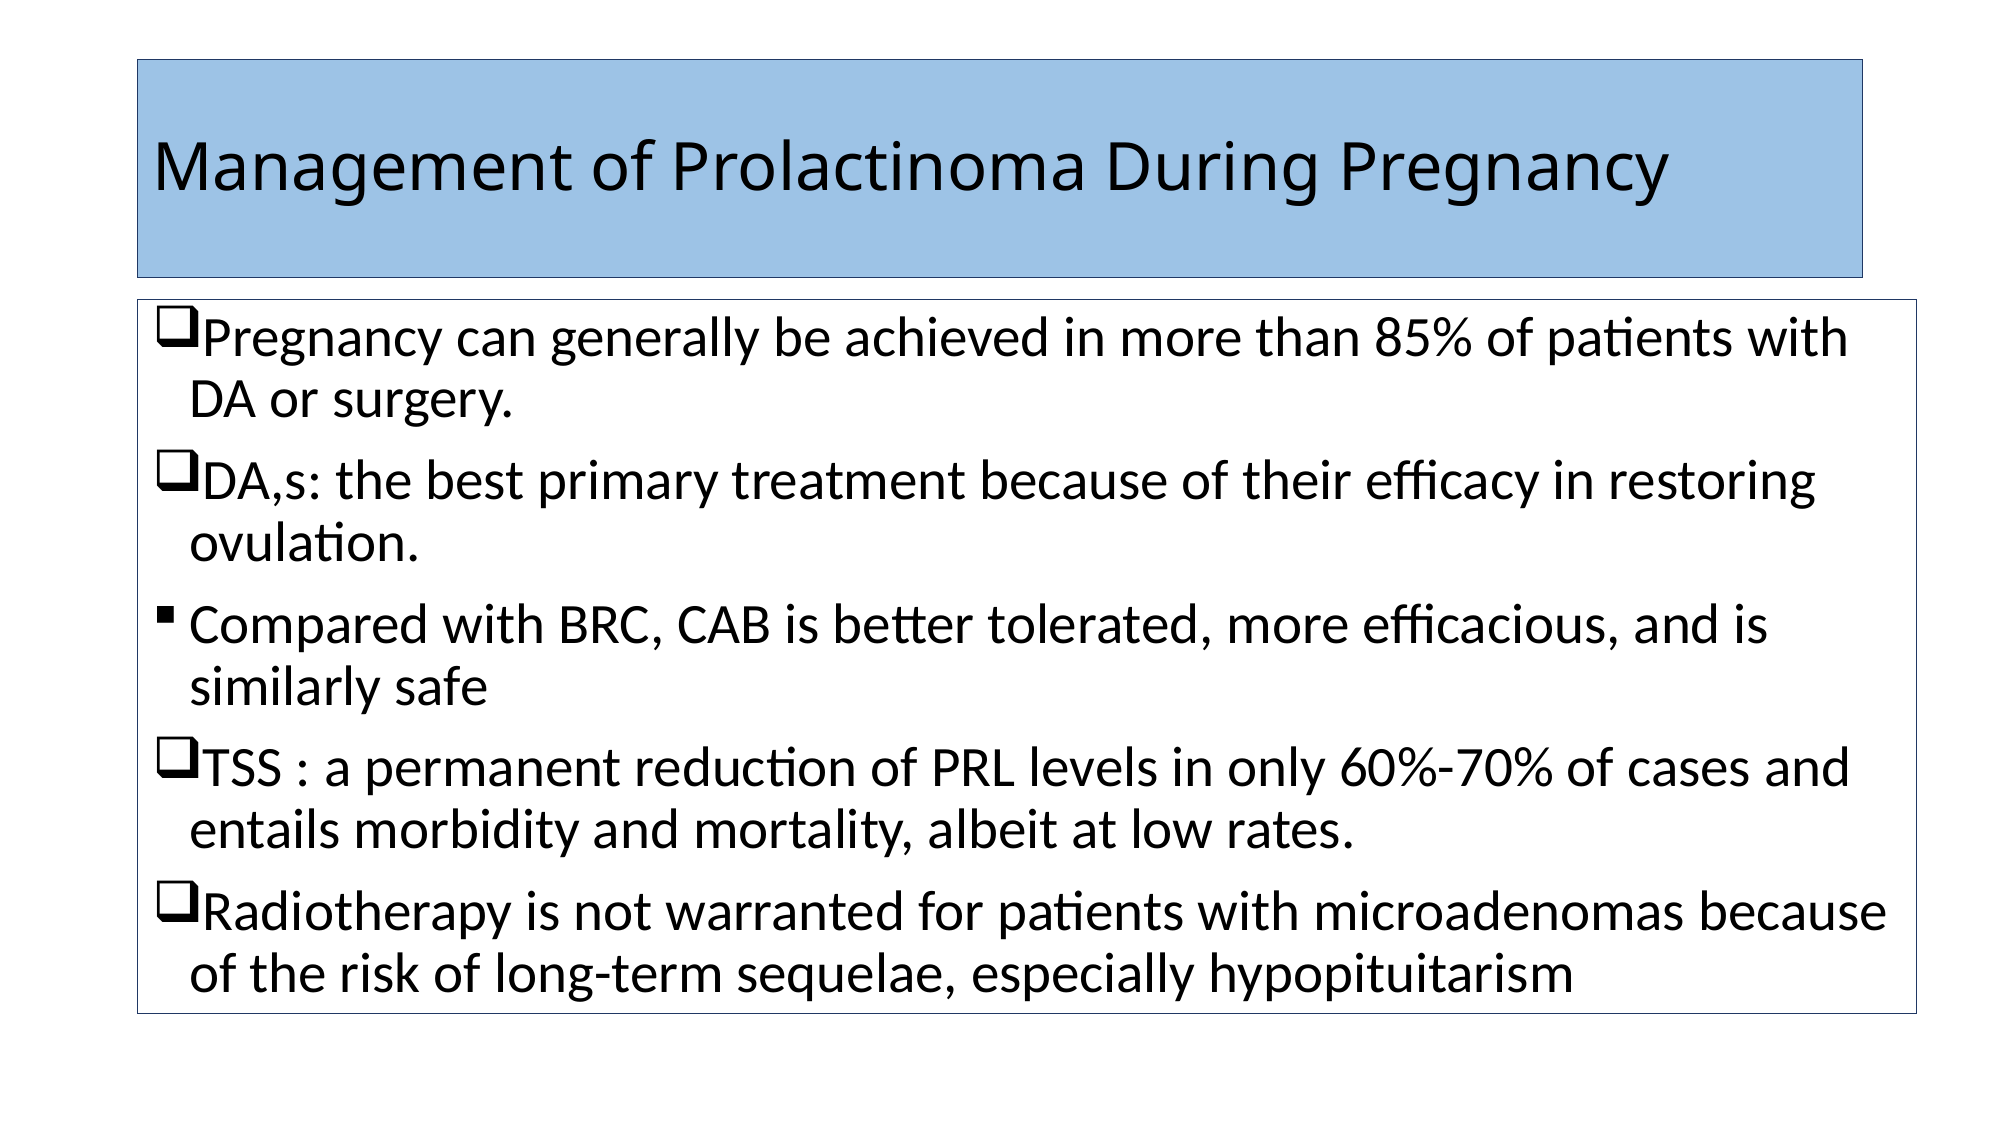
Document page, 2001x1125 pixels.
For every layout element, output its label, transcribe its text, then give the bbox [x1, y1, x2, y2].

list Pregnancy can generally be achieved in more than 85% of patients with DA or surgery. DA,s: the best primary treatment because of their efficacy in restoring ovulation. Compared with BRC, CAB is better tolerated, more efficacious, and is similarly safe TSS : a permanent reduction of PRL levels in only 60%-70% of cases and entails morbidity and mortality, albeit at low rates. Radiotherapy is not warranted for patients with microadenomas because of the risk of long-term sequelae, especially hypopituitarism [137, 299, 1917, 1014]
title Management of Prolactinoma During Pregnancy [137, 59, 1863, 278]
